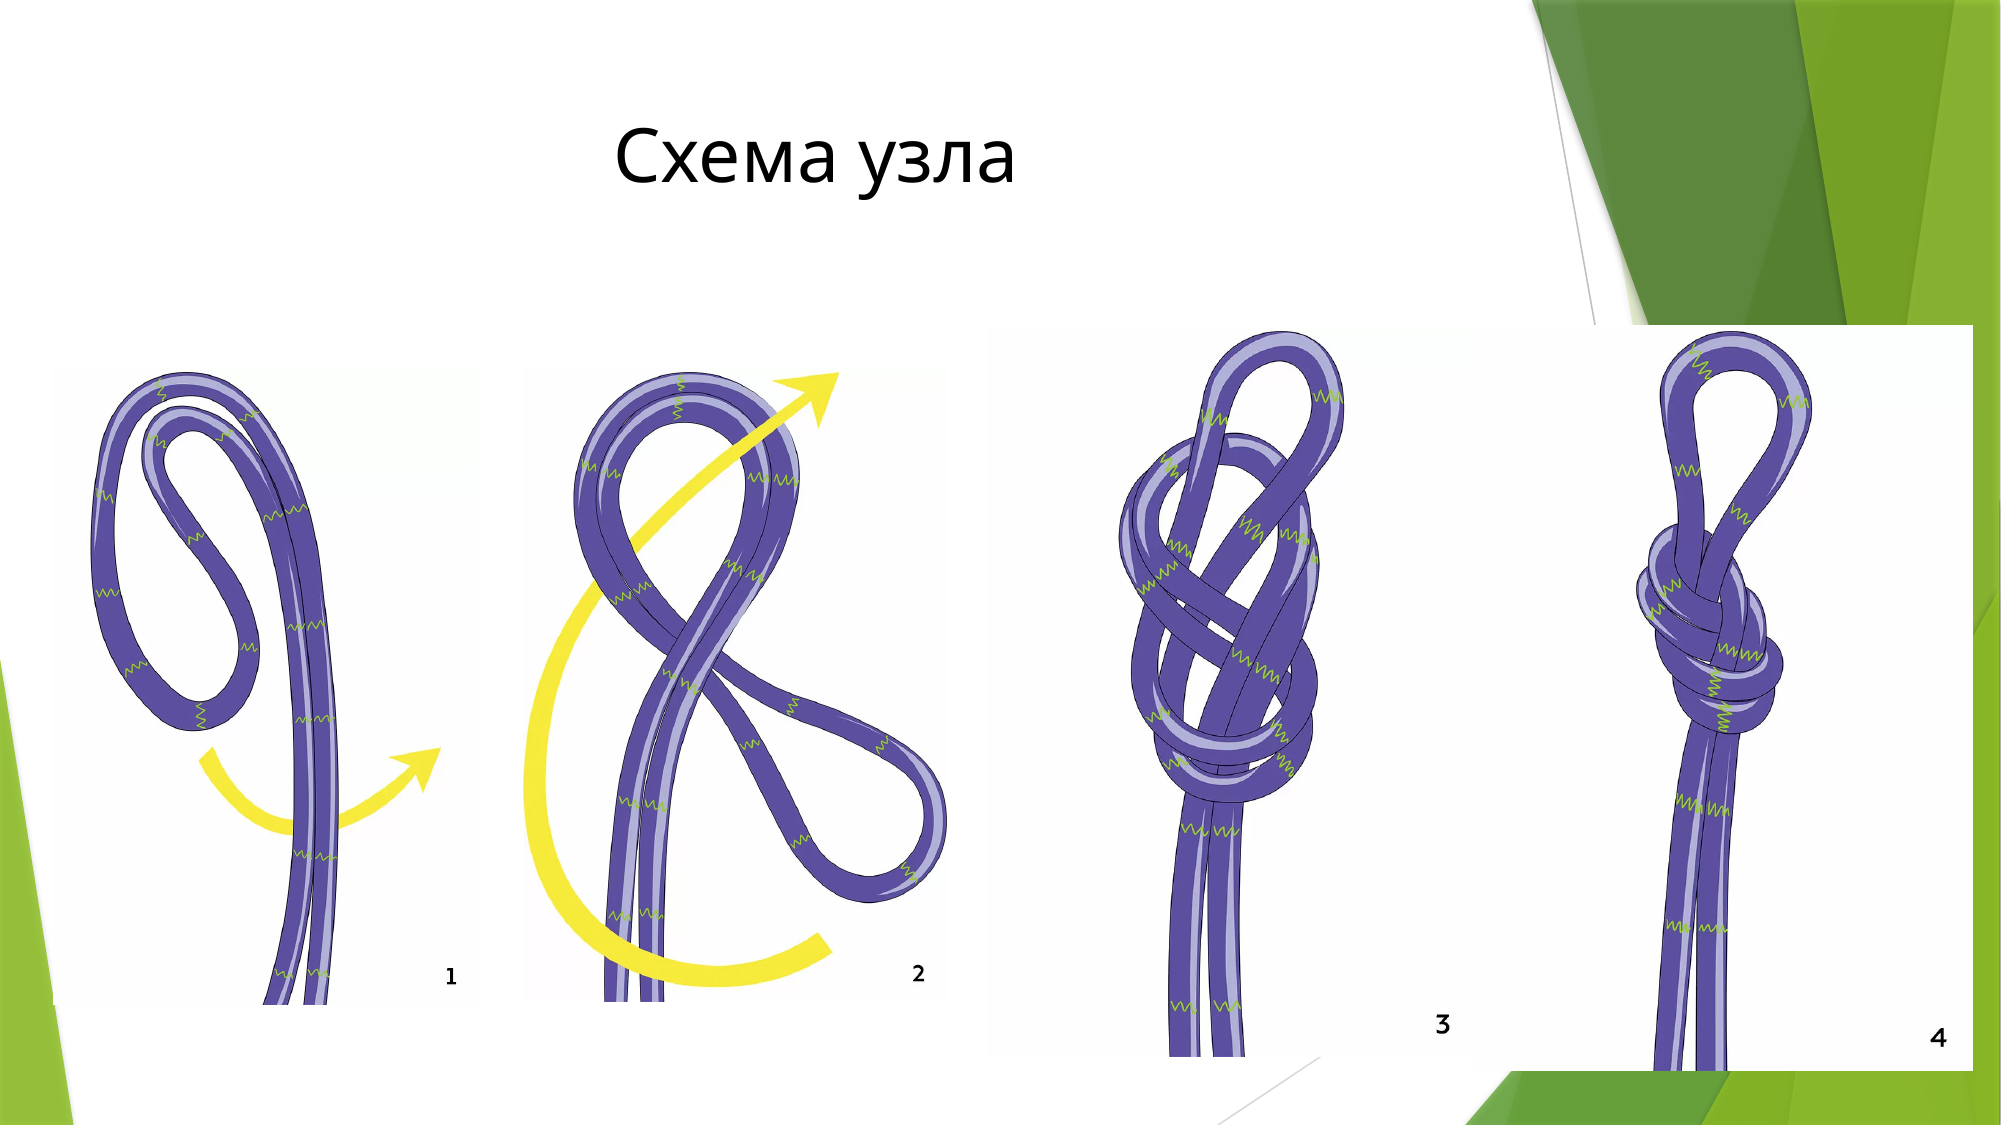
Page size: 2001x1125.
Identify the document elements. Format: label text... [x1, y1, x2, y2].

picture [987, 324, 1974, 1072]
title Схема узла [111, 99, 1522, 317]
picture [522, 367, 947, 1003]
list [52, 366, 478, 1005]
